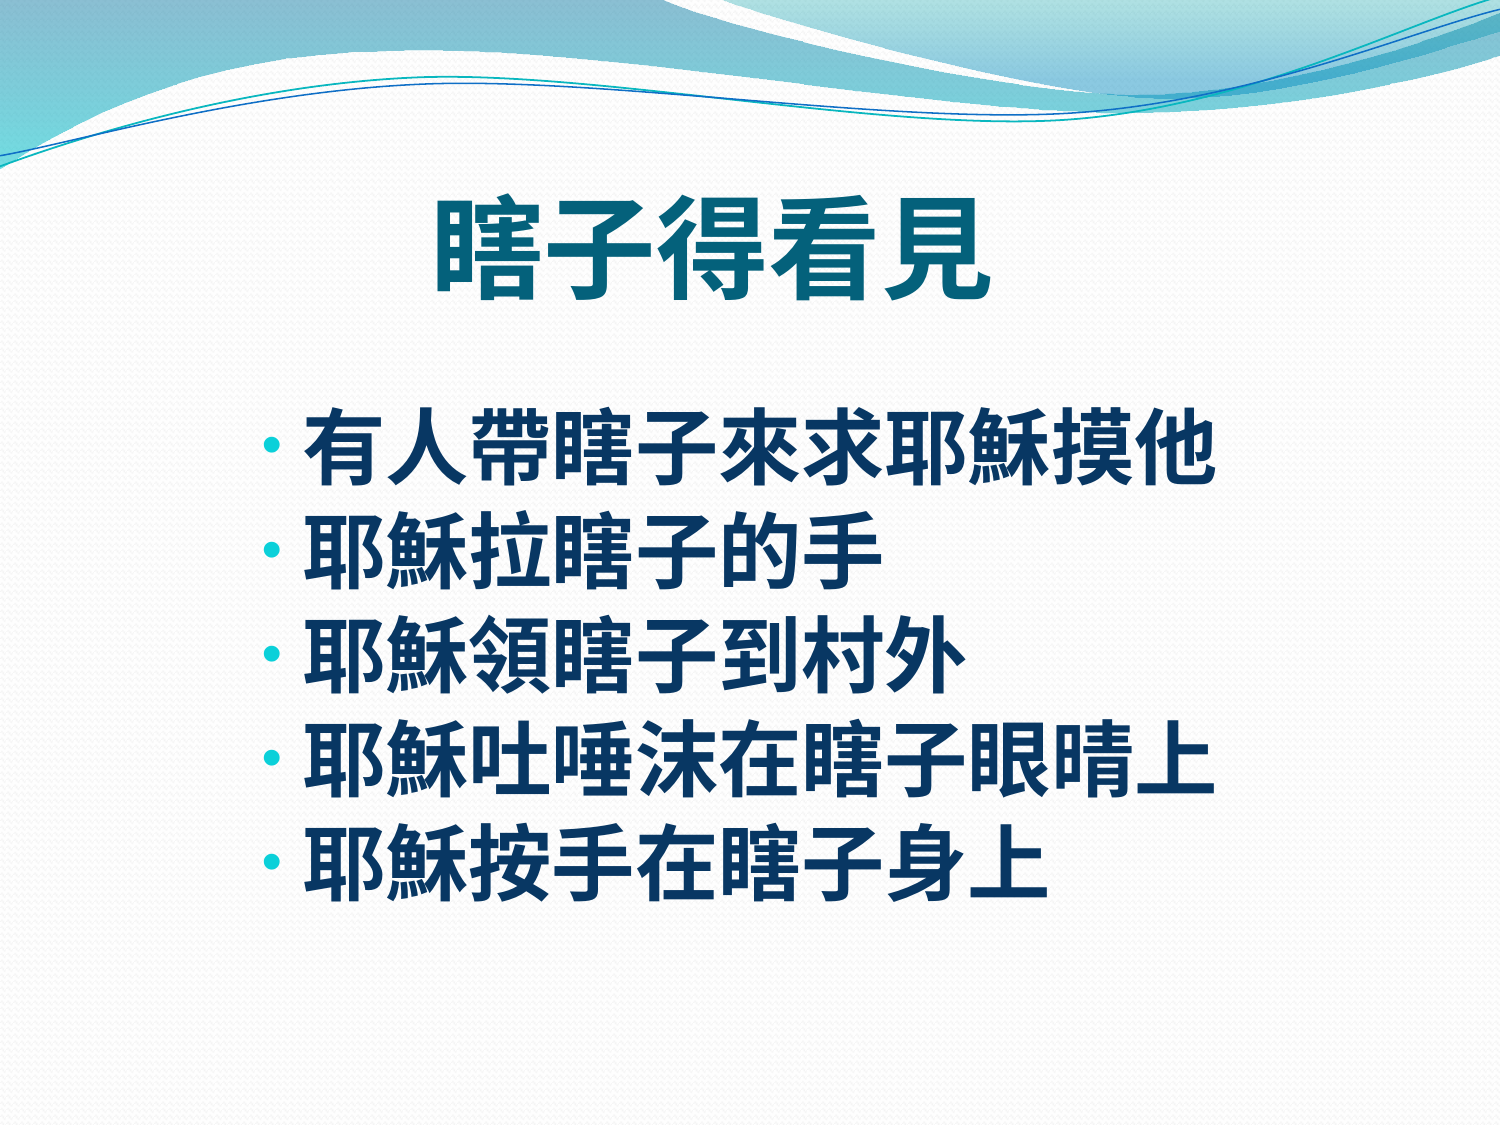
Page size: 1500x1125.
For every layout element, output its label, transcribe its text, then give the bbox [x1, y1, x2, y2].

title 瞎子得看見 [75, 162, 1350, 313]
list 有人帶瞎子來求耶穌摸他 耶穌拉瞎子的手 耶穌領瞎子到村外 耶穌吐唾沫在瞎子眼晴上 耶穌按手在瞎子身上 [137, 387, 1250, 963]
